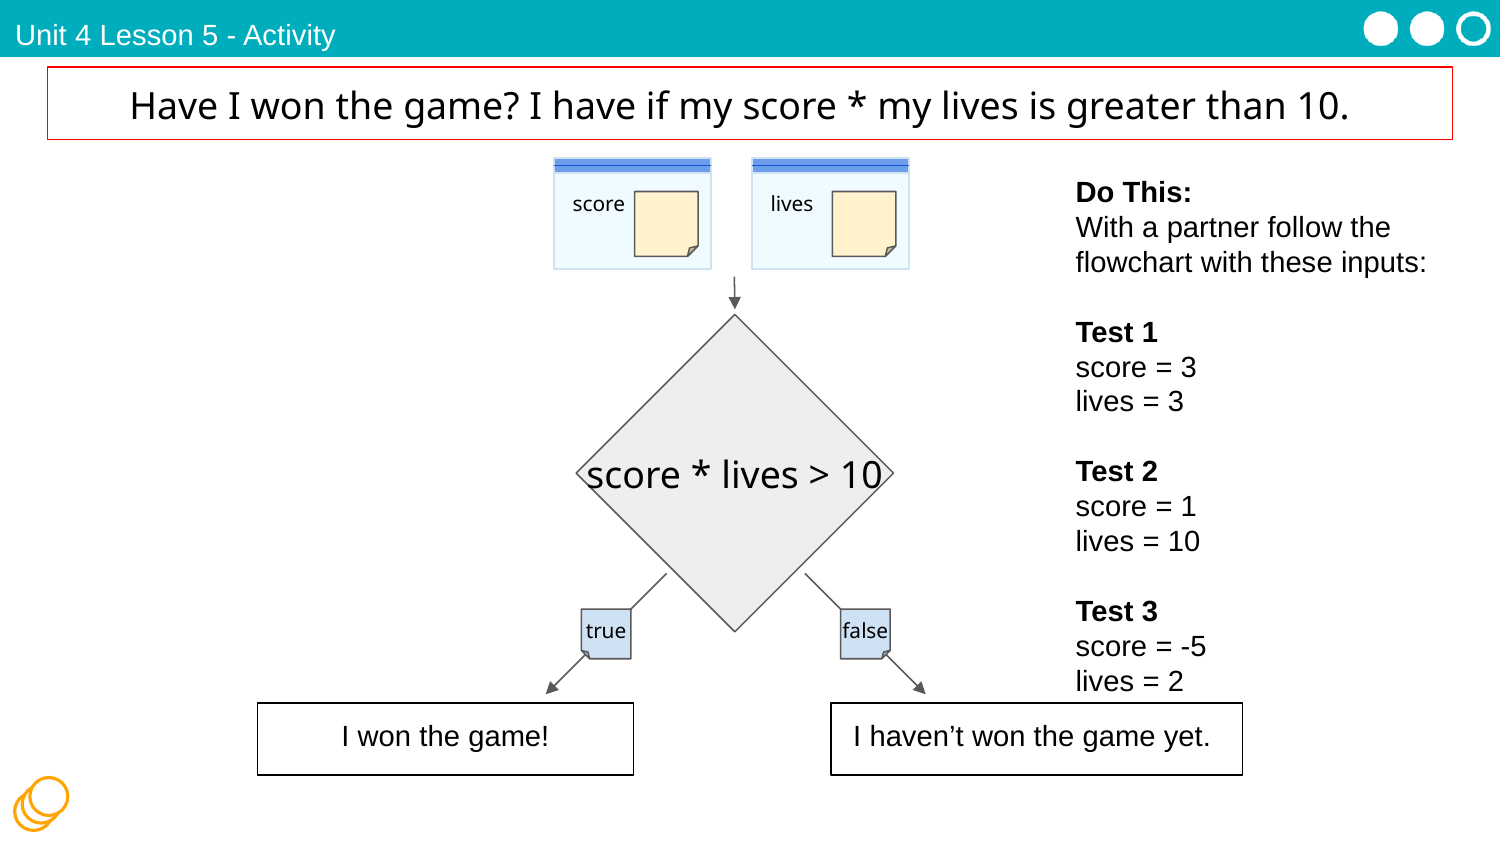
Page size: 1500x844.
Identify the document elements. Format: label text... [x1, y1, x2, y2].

text_box [631, 529, 838, 632]
text_box I won the game! [257, 702, 634, 775]
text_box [545, 573, 667, 695]
text_box [634, 191, 699, 257]
text_box score [557, 176, 650, 210]
text_box I haven’t won the game yet. [830, 702, 1243, 775]
text_box score * lives > 10 [546, 417, 923, 529]
text_box lives [755, 176, 848, 210]
text_box [751, 173, 909, 269]
picture [0, 0, 1500, 844]
text_box Do This: With a partner follow the flowchart with these inputs: Test 1 score = 3 lives = 3 Test 2 score = 1 lives = 10 Test 3 score = -5 lives = 2 [1060, 158, 1473, 694]
text_box [751, 158, 909, 165]
text_box Unit 4 Lesson 5 - Activity [0, 0, 750, 58]
text_box [554, 158, 711, 165]
text_box [554, 173, 711, 269]
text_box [14, 777, 68, 831]
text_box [804, 573, 926, 695]
text_box Have I won the game? I have if my score * my lives is greater than 10. [47, 67, 1453, 140]
text_box [832, 191, 896, 257]
text_box [632, 315, 838, 417]
